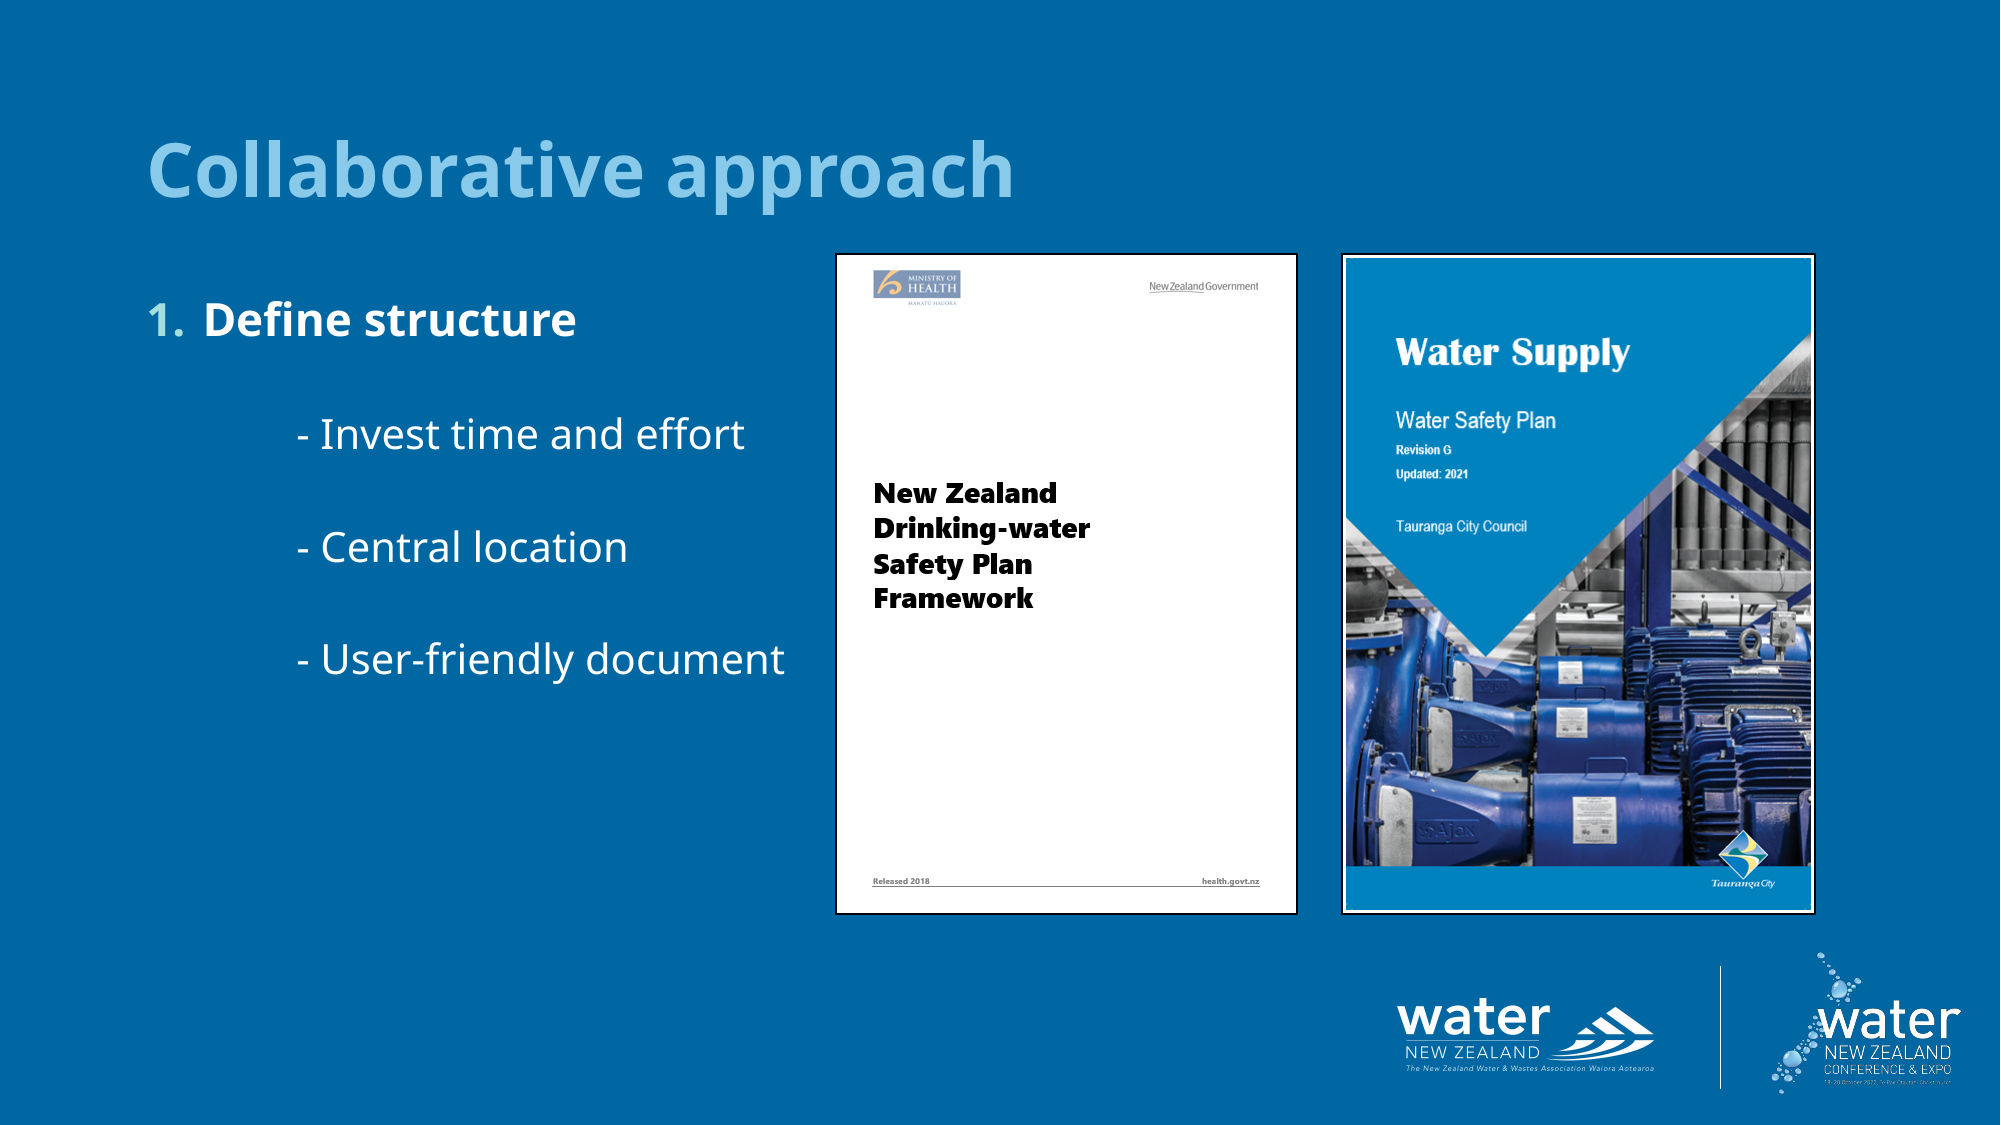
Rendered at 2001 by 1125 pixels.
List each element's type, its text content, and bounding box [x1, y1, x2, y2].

picture [1397, 998, 1654, 1071]
picture [836, 255, 1296, 914]
text_box Define structure - Invest time and effort - Central location - User-friendly document [131, 255, 1218, 951]
picture [1343, 255, 1815, 914]
list Collaborative approach [131, 125, 1904, 219]
